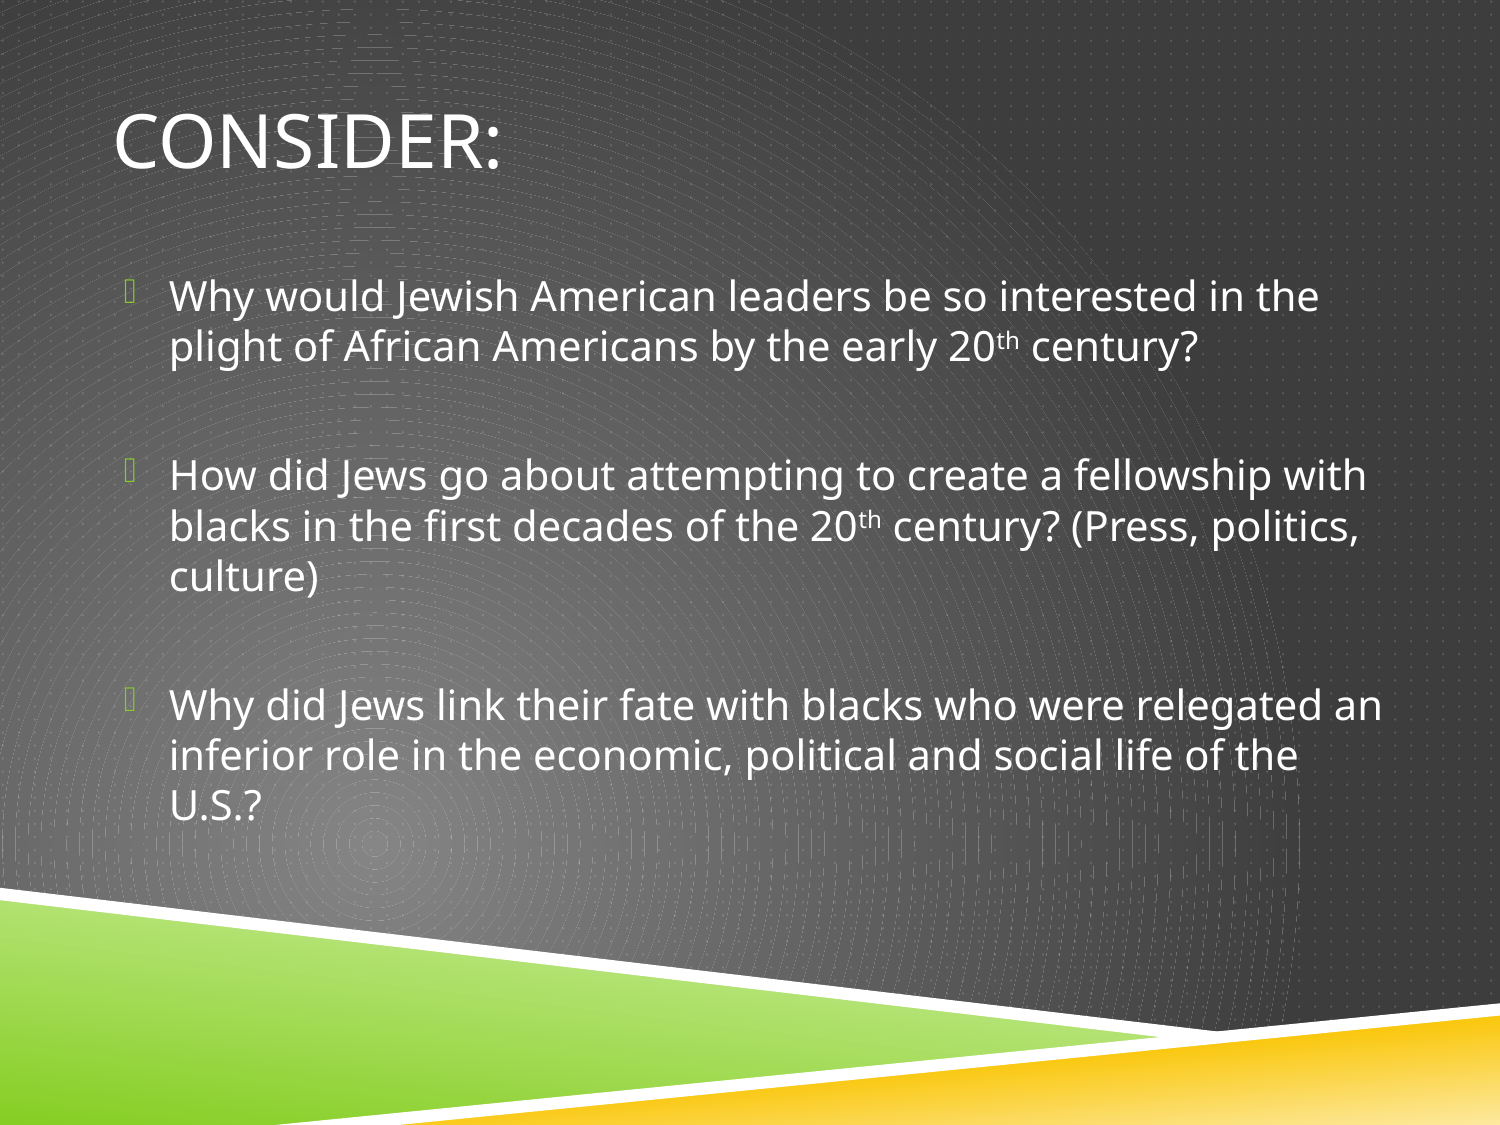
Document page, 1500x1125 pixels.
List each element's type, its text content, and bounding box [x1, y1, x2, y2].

list Why would Jewish American leaders be so interested in the plight of African Americans by the early 20th century? How did Jews go about attempting to create a fellowship with blacks in the first decades of the 20th century? (Press, politics, culture) Why did Jews link their fate with blacks who were relegated an inferior role in the economic, political and social life of the U.S.? [112, 262, 1388, 875]
title Consider: [112, 45, 1388, 233]
